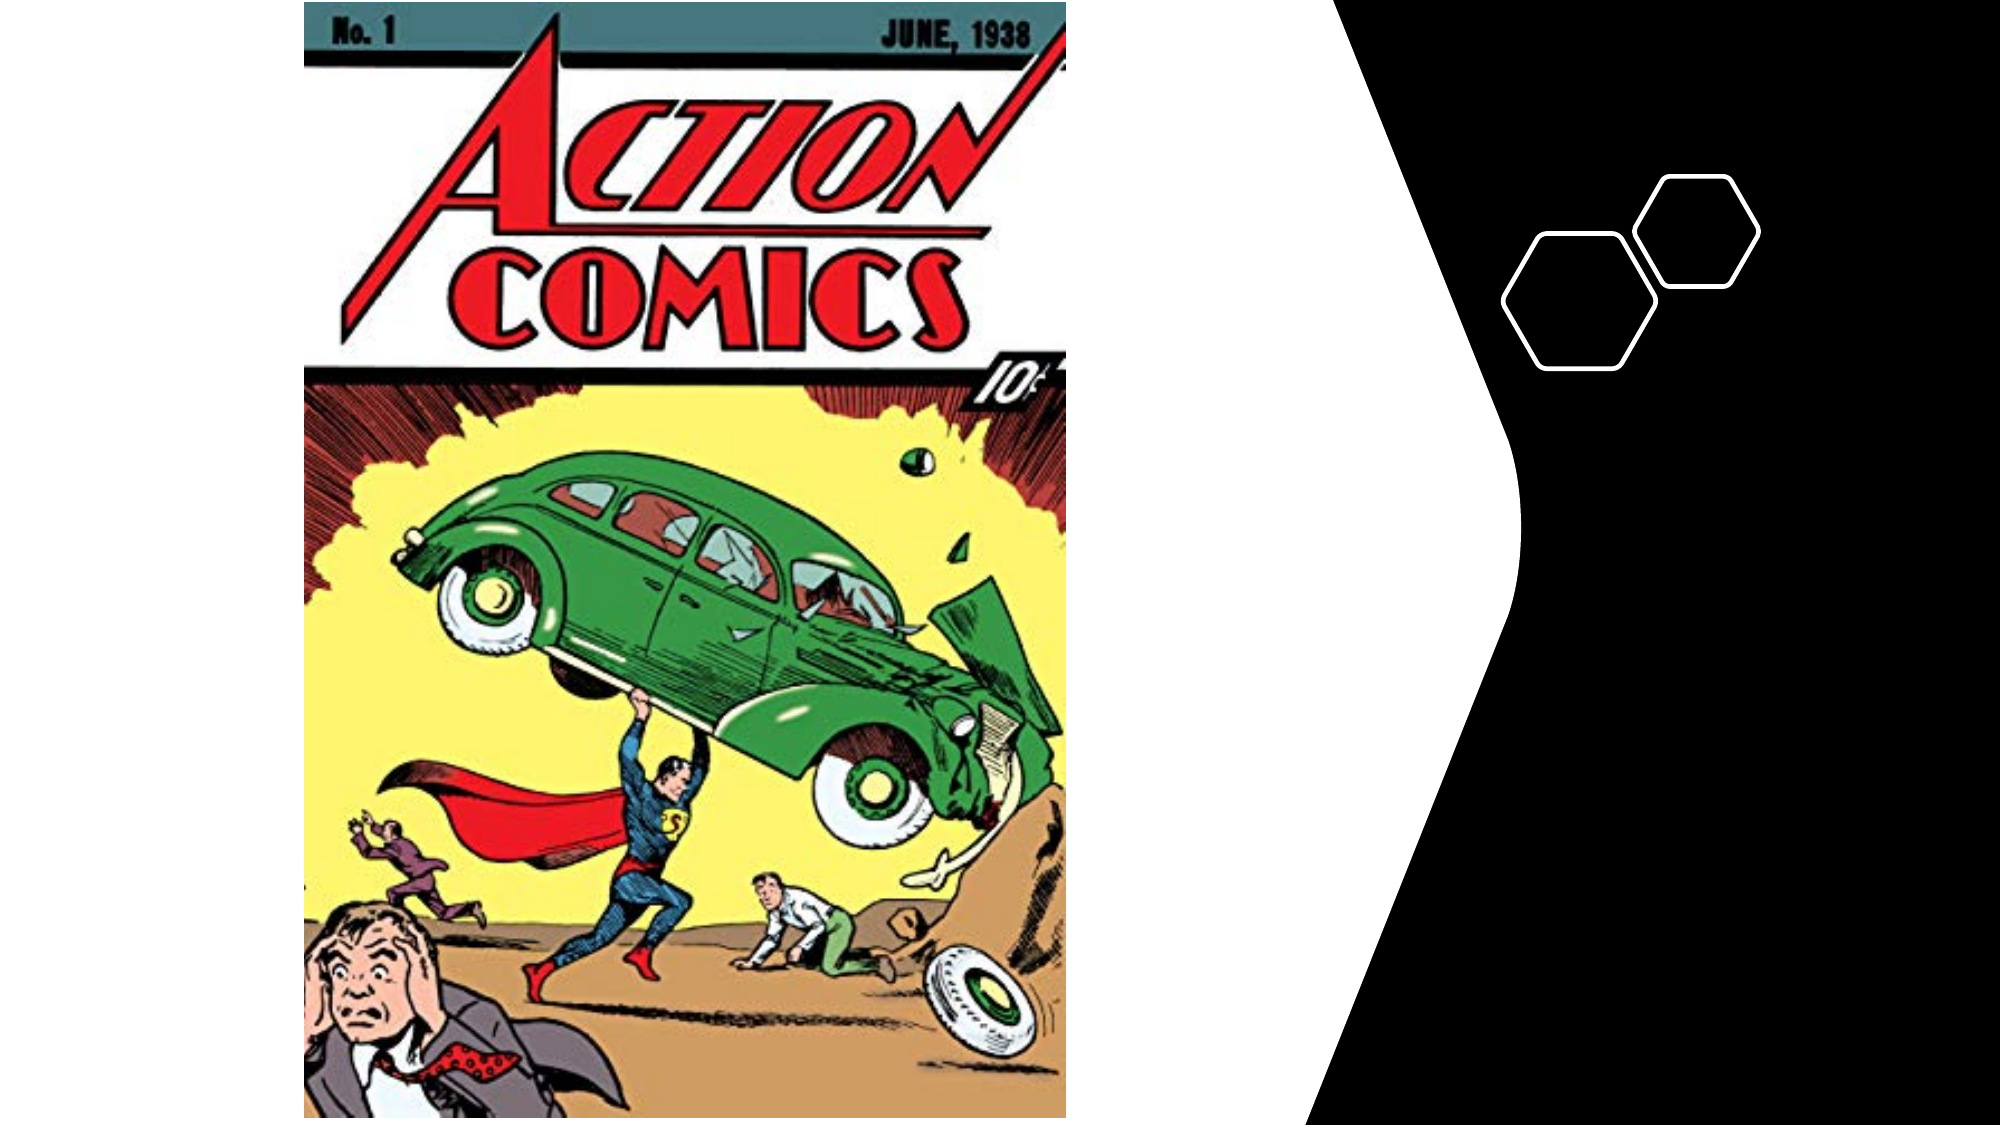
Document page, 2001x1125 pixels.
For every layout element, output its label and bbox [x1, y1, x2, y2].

text_box [1502, 176, 1759, 369]
text_box [0, 0, 1523, 1125]
picture [304, 2, 1066, 1118]
text_box [1307, 0, 2000, 1125]
